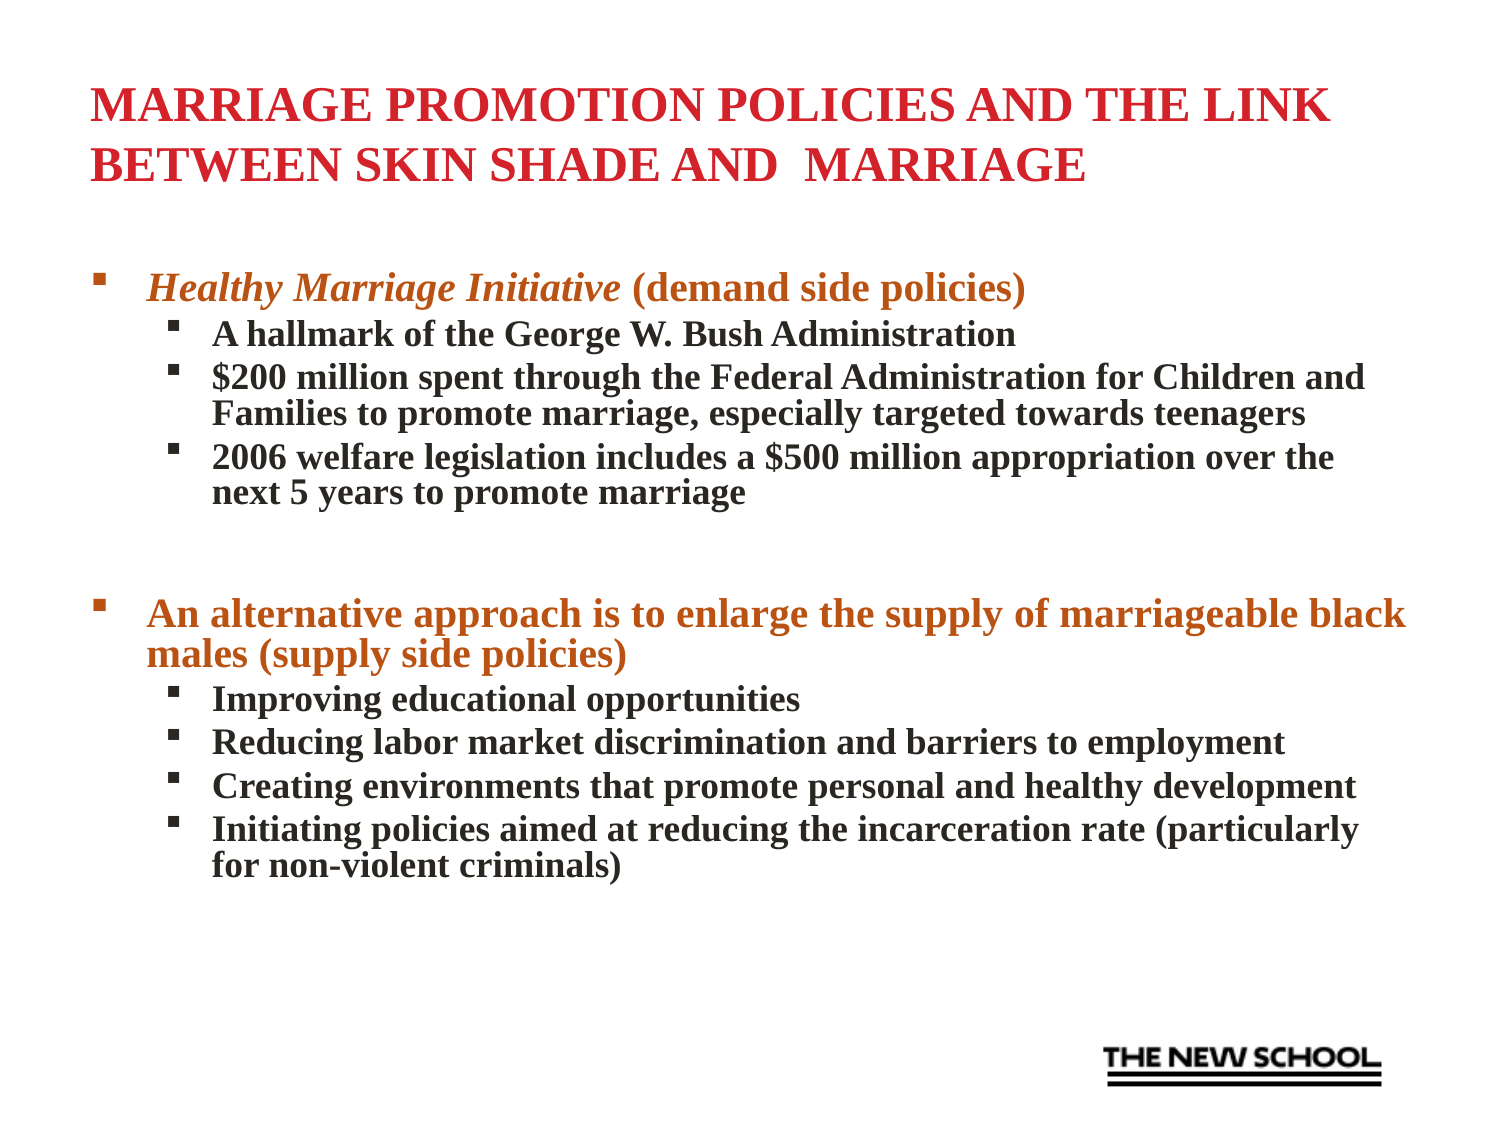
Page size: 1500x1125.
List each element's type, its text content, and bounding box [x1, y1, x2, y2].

list Healthy Marriage Initiative (demand side policies) A hallmark of the George W. Bush Administration $200 million spent through the Federal Administration for Children and Families to promote marriage, especially targeted towards teenagers 2006 welfare legislation includes a $500 million appropriation over the next 5 years to promote marriage An alternative approach is to enlarge the supply of marriageable black males (supply side policies) Improving educational opportunities Reducing labor market discrimination and barriers to employment Creating environments that promote personal and healthy development Initiating policies aimed at reducing the incarceration rate (particularly for non-violent criminals) [75, 262, 1425, 1005]
picture [1103, 1031, 1500, 1103]
title MARRIAGE PROMOTION POLICIES AND THE LINK BETWEEN SKIN SHADE AND MARRIAGE [75, 63, 1425, 146]
